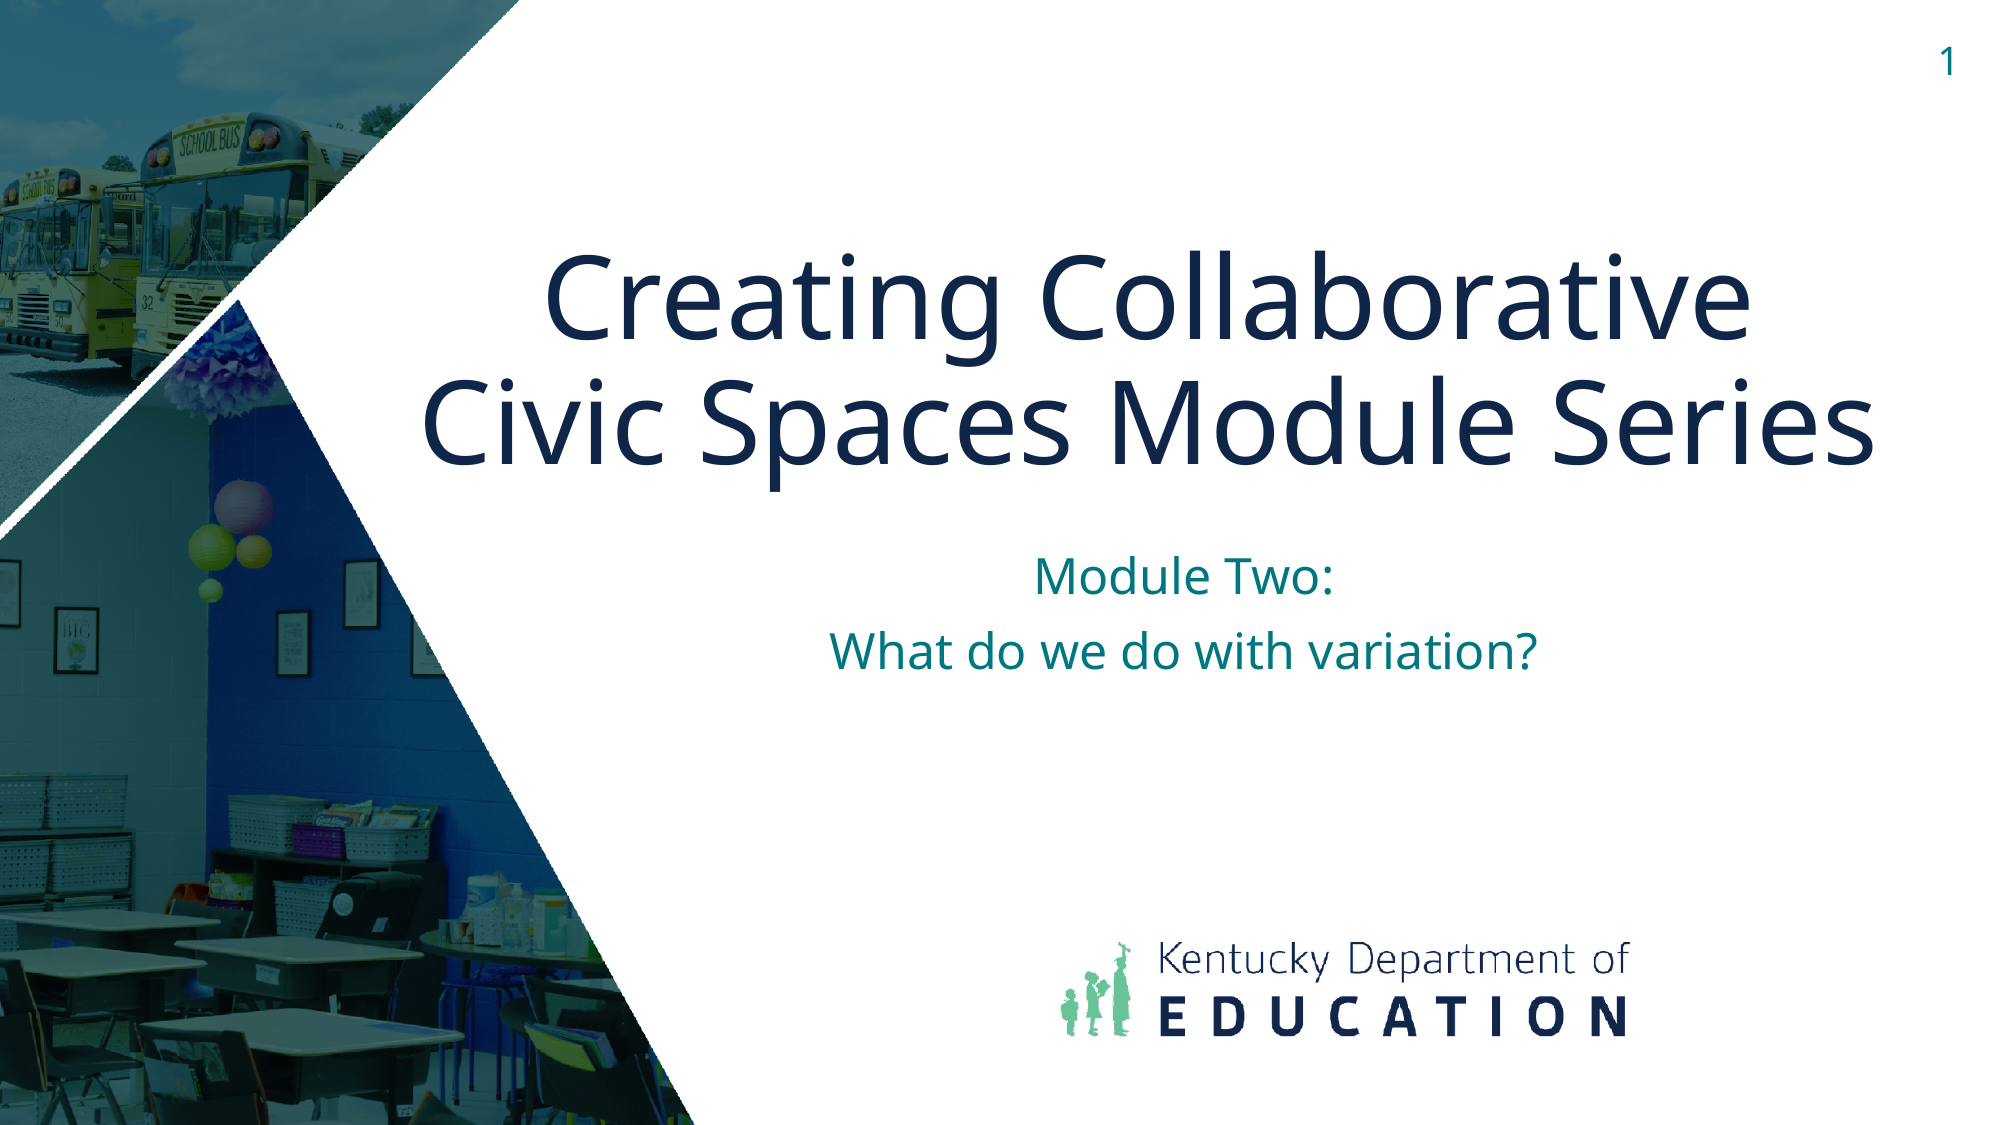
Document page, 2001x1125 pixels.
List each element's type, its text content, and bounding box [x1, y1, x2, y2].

slide_number 1 [1524, 28, 1975, 89]
title Creating Collaborative Civic Spaces Module Series [398, 106, 1899, 498]
subtitle Module Two: What do we do with variation? [454, 544, 1915, 816]
picture [0, 0, 2001, 1125]
